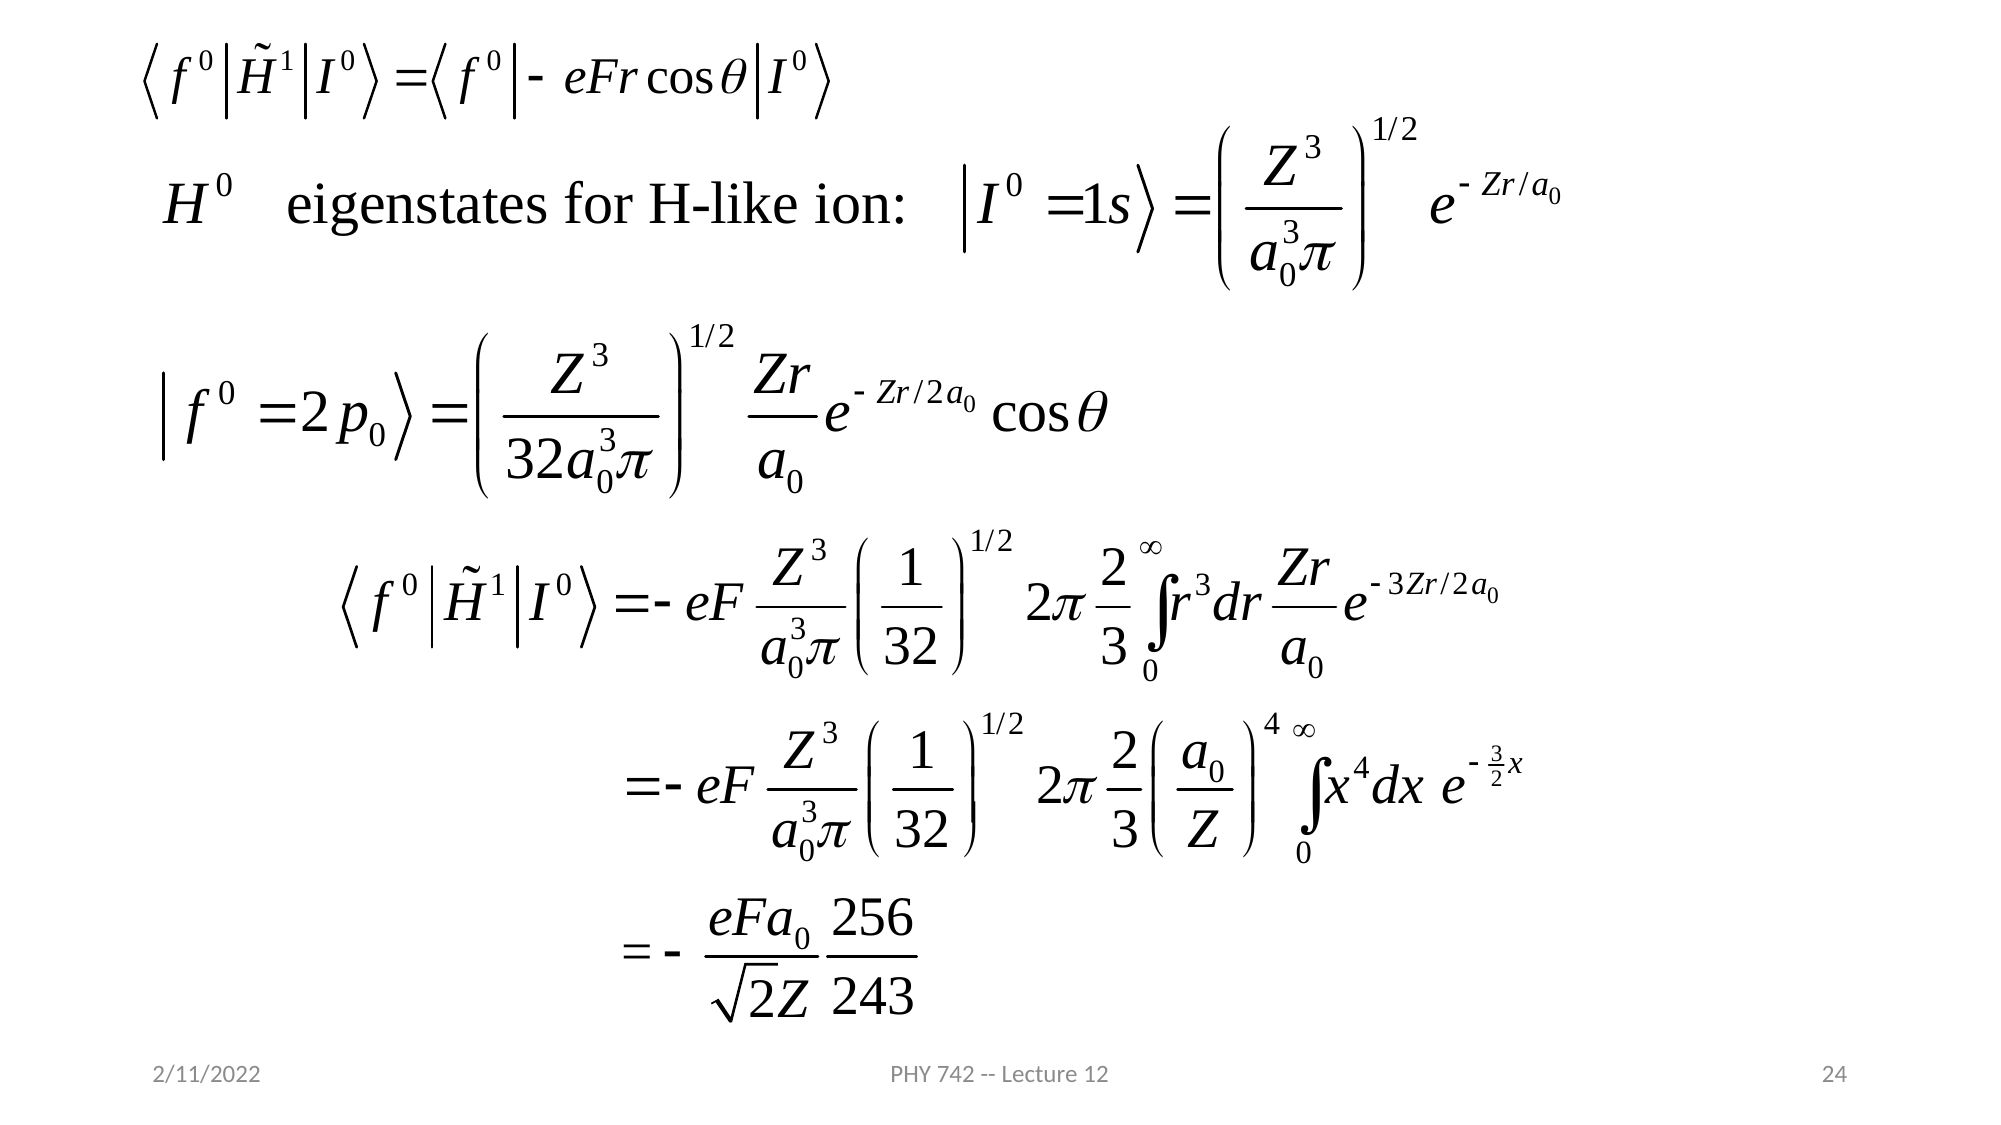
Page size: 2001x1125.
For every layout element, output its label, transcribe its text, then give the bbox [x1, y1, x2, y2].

slide_number 24 [1412, 1042, 1863, 1103]
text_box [137, 36, 837, 126]
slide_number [137, 1042, 588, 1103]
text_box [155, 104, 1572, 509]
footer PHY 742 -- Lecture 12 [662, 1042, 1338, 1103]
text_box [335, 520, 1535, 1031]
